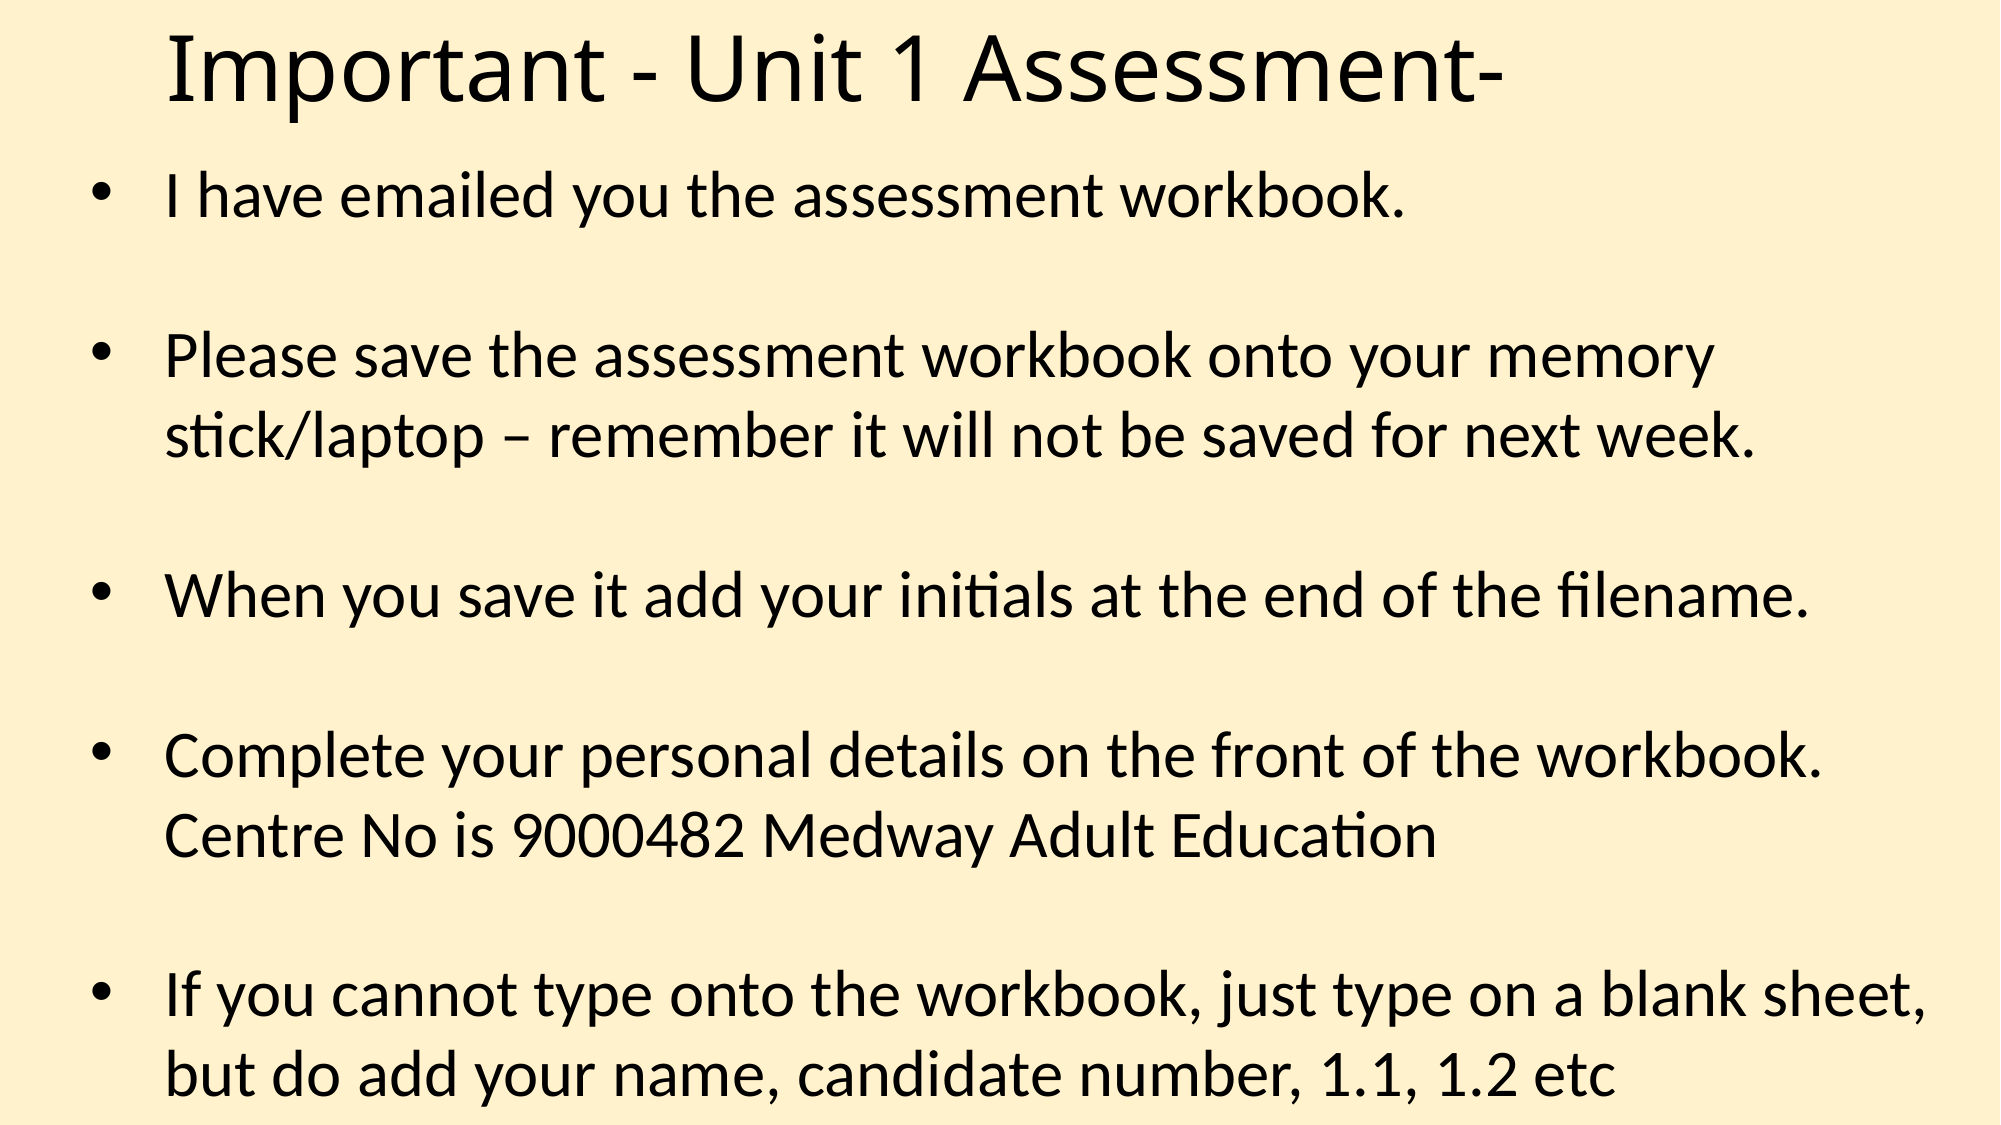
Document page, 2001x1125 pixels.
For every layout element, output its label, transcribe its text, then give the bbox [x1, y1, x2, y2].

text_box I have emailed you the assessment workbook. Please save the assessment workbook onto your memory stick/laptop – remember it will not be saved for next week. When you save it add your initials at the end of the filename. Complete your personal details on the front of the workbook. Centre No is 9000482 Medway Adult Education If you cannot type onto the workbook, just type on a blank sheet, but do add your name, candidate number, 1.1, 1.2 etc [75, 143, 1978, 1118]
title Important - Unit 1 Assessment- [150, 0, 1876, 143]
